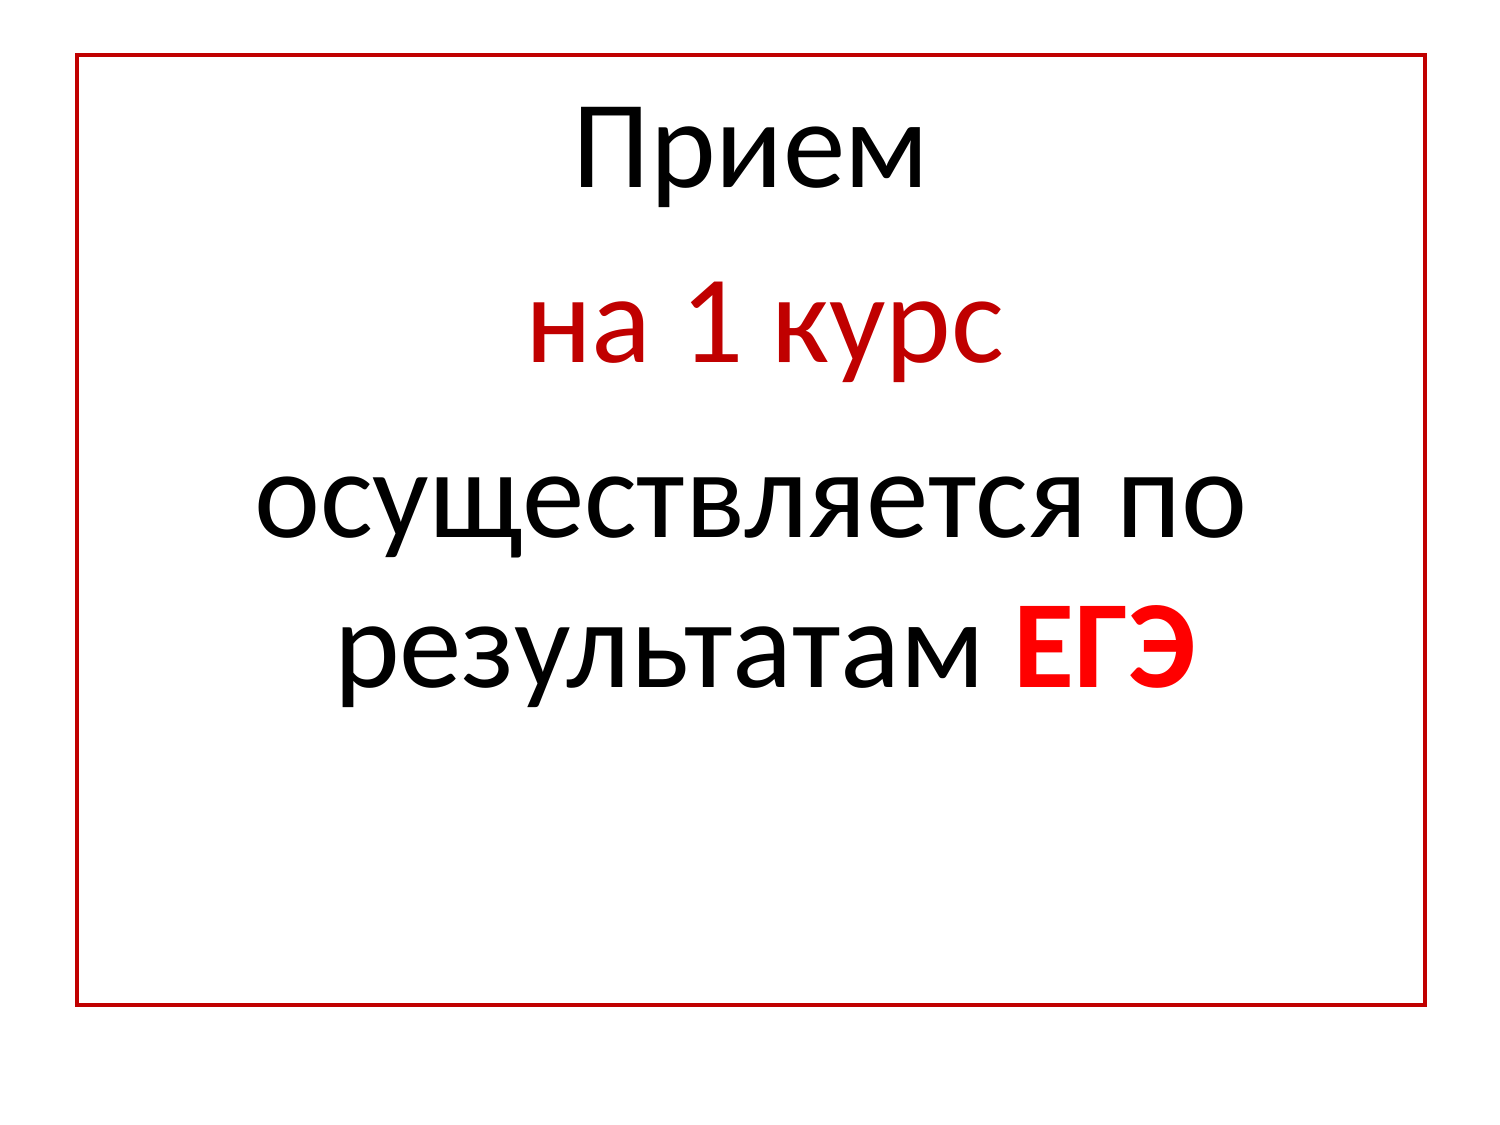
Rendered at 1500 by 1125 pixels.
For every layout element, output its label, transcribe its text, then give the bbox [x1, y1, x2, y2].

list Прием на 1 курс осуществляется по результатам ЕГЭ [75, 53, 1427, 1007]
